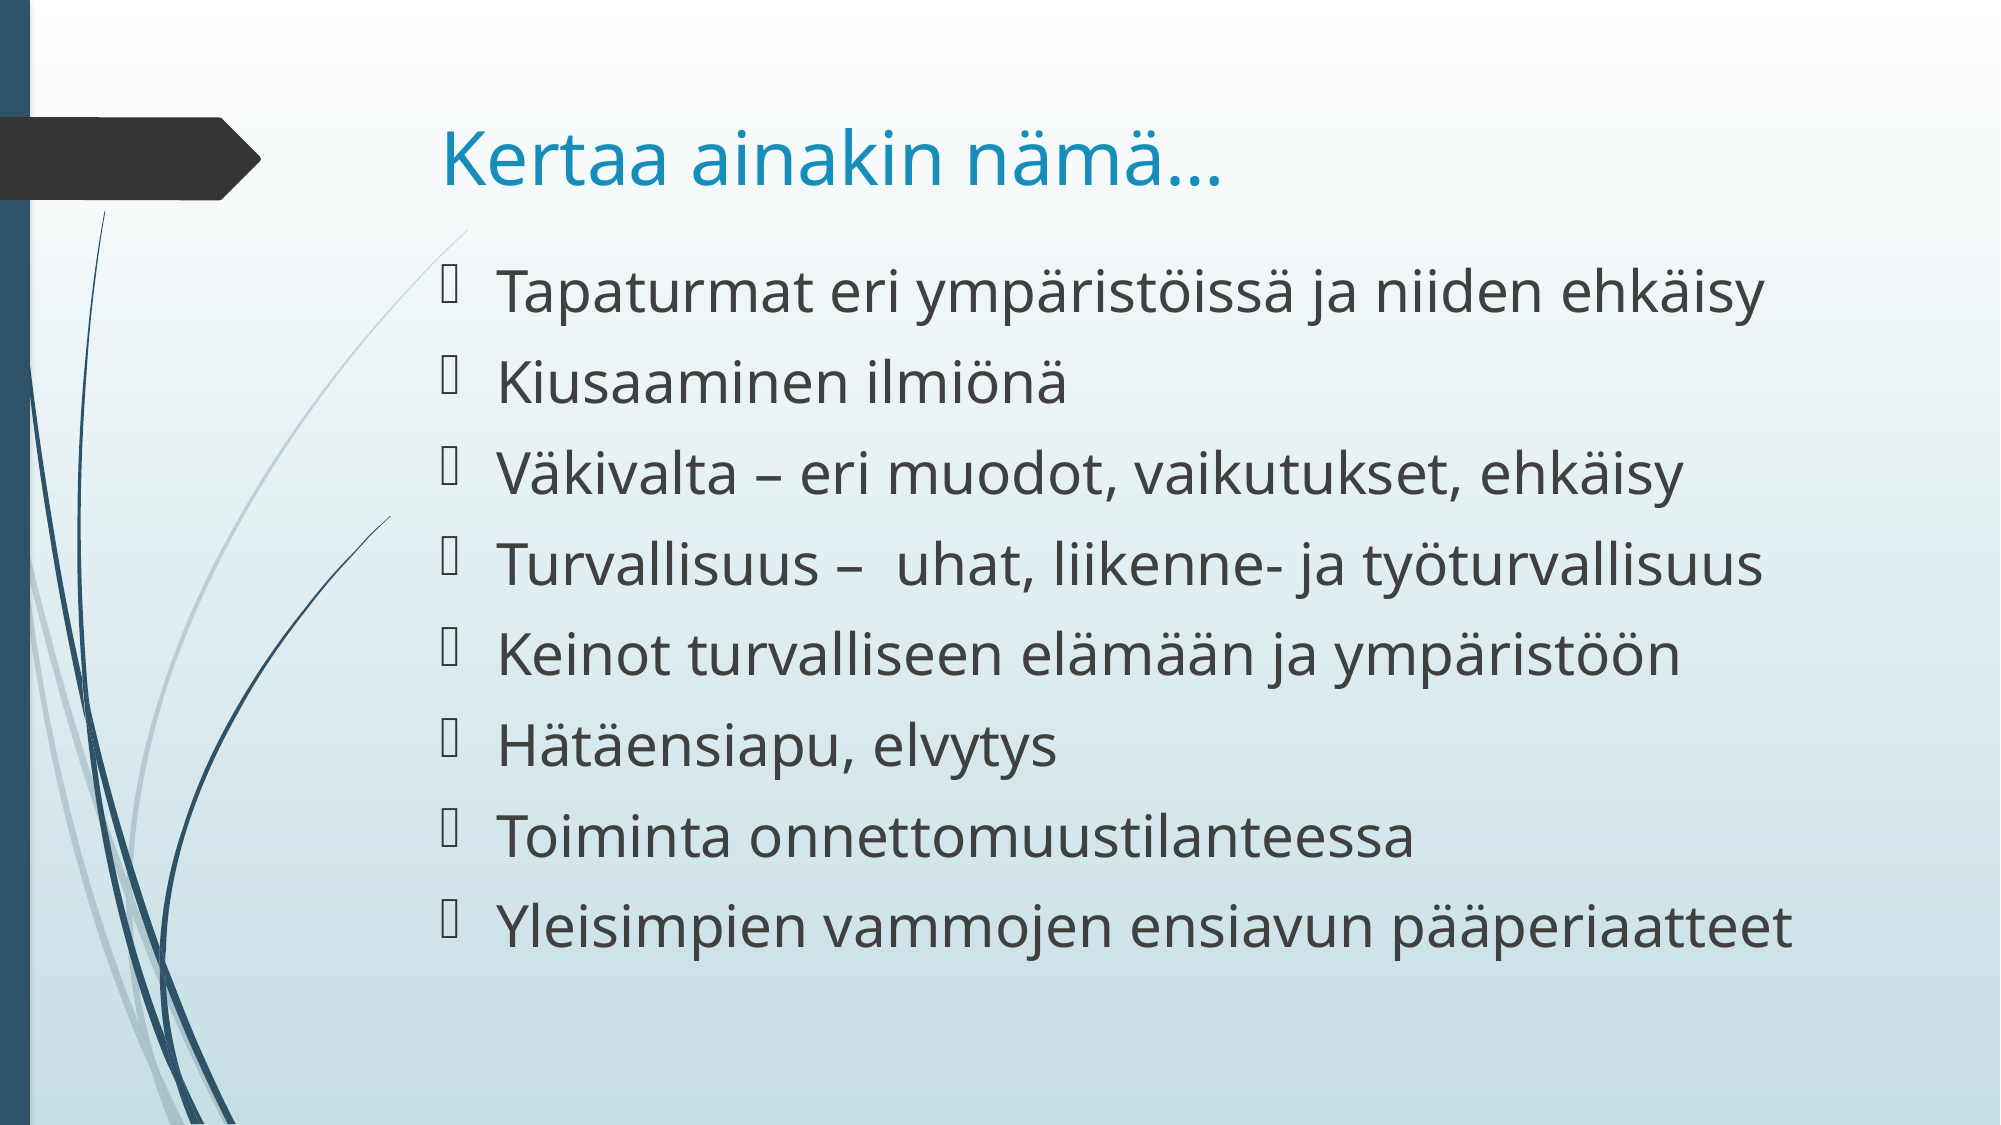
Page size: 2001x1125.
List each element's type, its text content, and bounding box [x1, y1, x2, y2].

title Kertaa ainakin nämä… [425, 102, 1888, 247]
list Tapaturmat eri ympäristöissä ja niiden ehkäisy Kiusaaminen ilmiönä Väkivalta – eri muodot, vaikutukset, ehkäisy Turvallisuus – uhat, liikenne- ja työturvallisuus Keinot turvalliseen elämään ja ympäristöön Hätäensiapu, elvytys Toiminta onnettomuustilanteessa Yleisimpien vammojen ensiavun pääperiaatteet [424, 247, 1888, 970]
